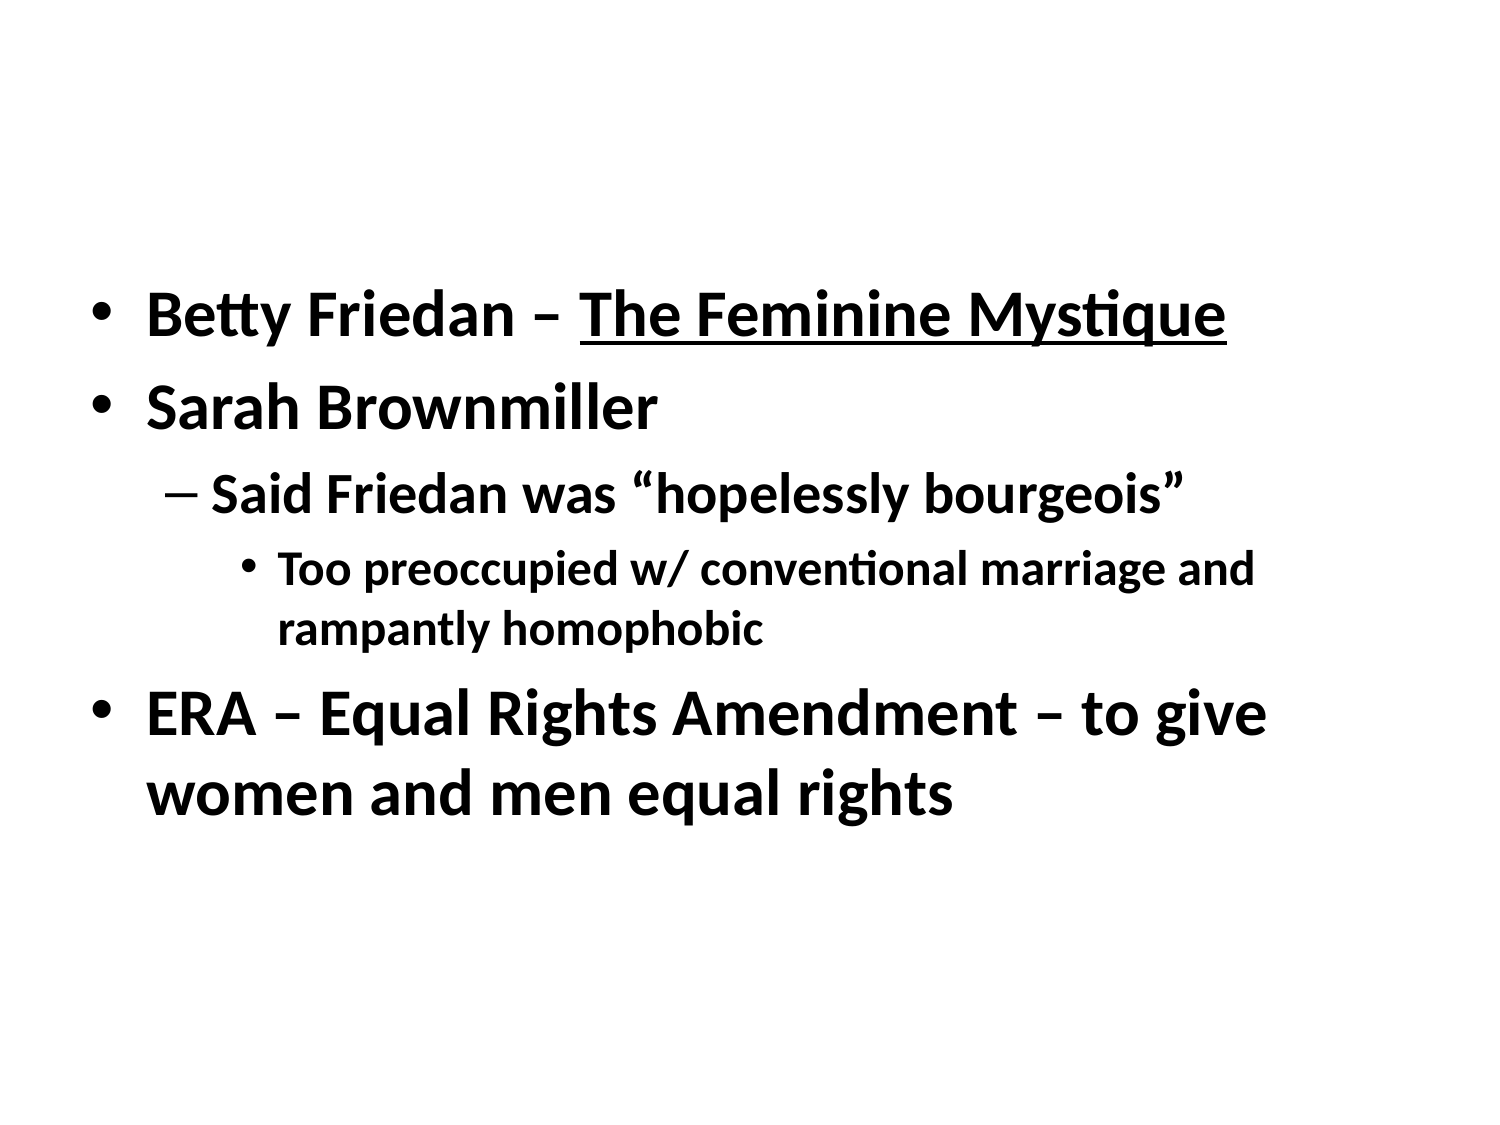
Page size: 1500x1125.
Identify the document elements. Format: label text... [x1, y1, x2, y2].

list Betty Friedan – The Feminine Mystique Sarah Brownmiller Said Friedan was “hopelessly bourgeois” Too preoccupied w/ conventional marriage and rampantly homophobic ERA – Equal Rights Amendment – to give women and men equal rights [75, 262, 1425, 1005]
